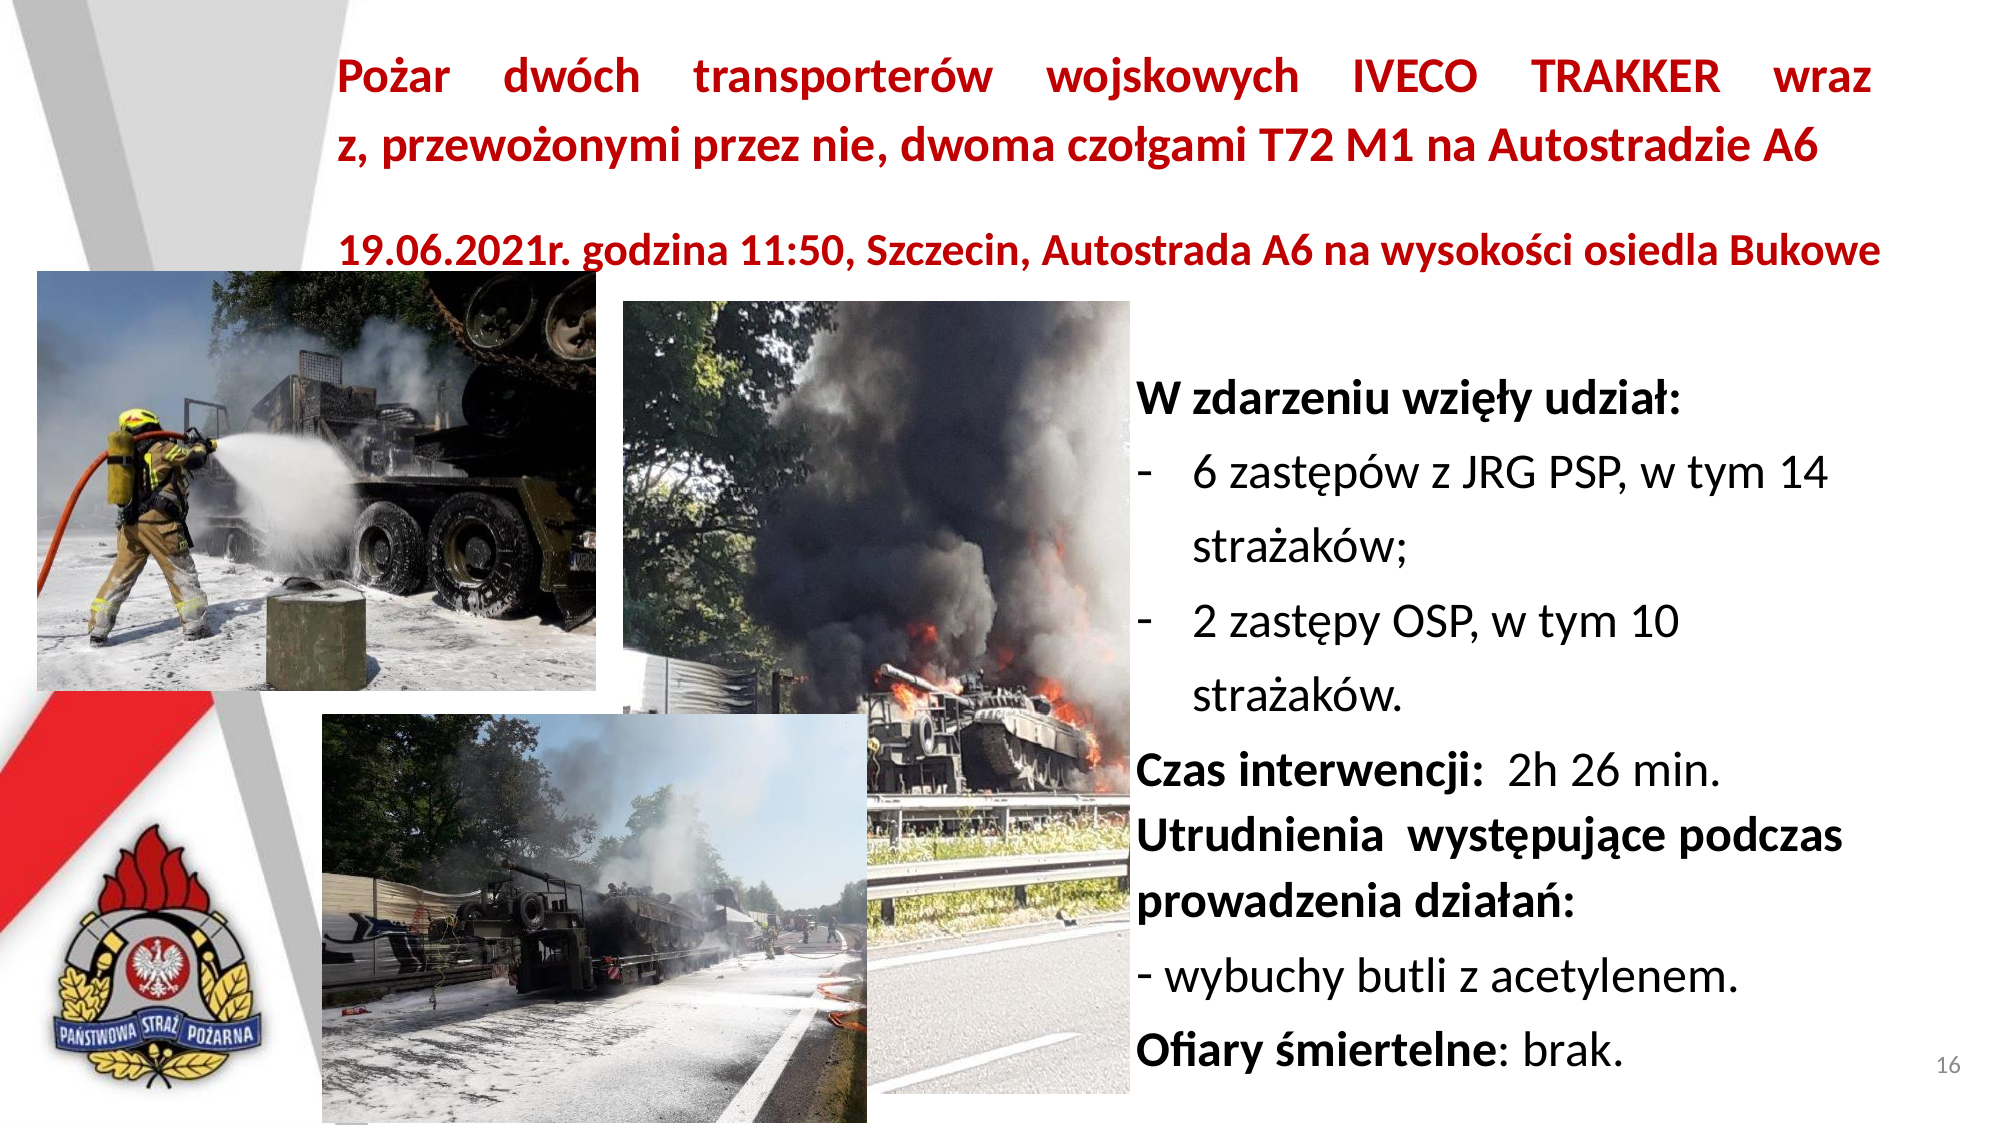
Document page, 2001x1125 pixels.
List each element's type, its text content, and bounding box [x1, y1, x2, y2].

text_box [1171, 306, 1941, 1098]
text_box Pożar dwóch transporterów wojskowych IVECO TRAKKER wraz z, przewożonymi przez nie, dwoma czołgami T72 M1 na Autostradzie A6 19.06.2021r. godzina 11:50, Szczecin, Autostrada A6 na wysokości osiedla Bukowe [368, 26, 1941, 272]
text_box W zdarzeniu wzięły udział: 6 zastępów z JRG PSP, w tym 14 strażaków; 2 zastępy OSP, w tym 10 strażaków. Czas interwencji: 2h 26 min. Utrudnienia występujące podczas prowadzenia działań: wybuchy butli z acetylenem. Ofiary śmiertelne: brak. [1130, 342, 1890, 1084]
picture [0, 0, 1130, 1125]
slide_number 16 [1941, 1034, 1977, 1094]
